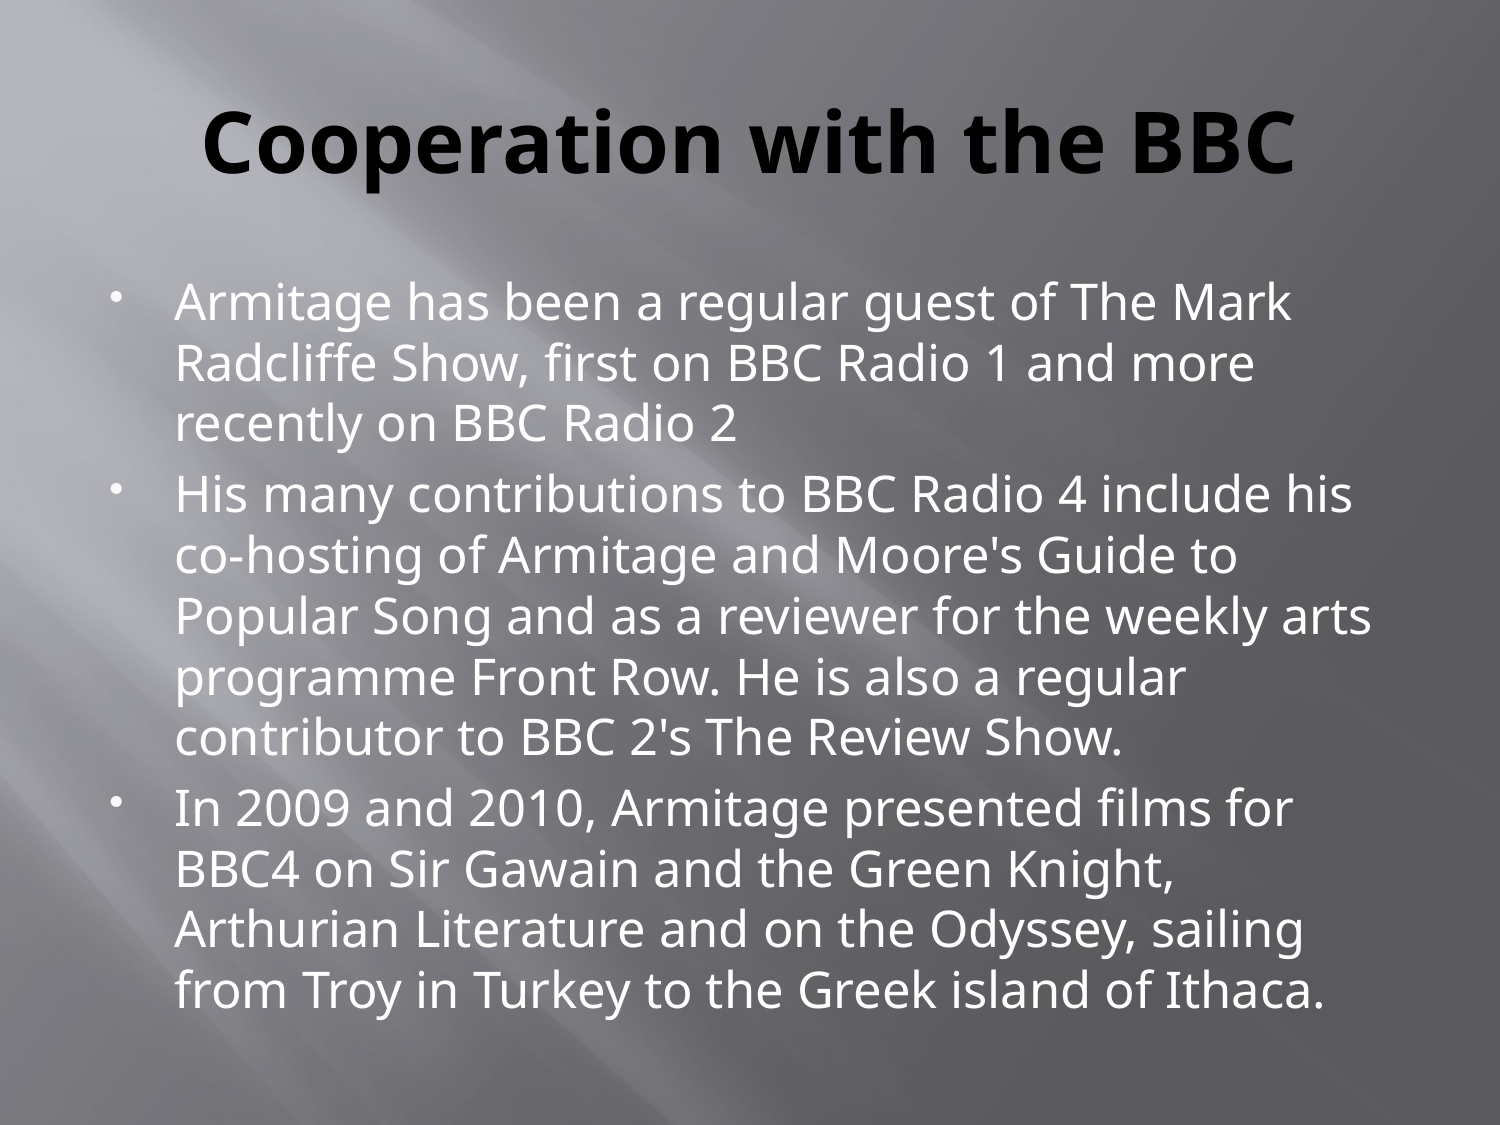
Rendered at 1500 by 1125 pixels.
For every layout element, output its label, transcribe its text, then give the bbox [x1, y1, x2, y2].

title Cooperation with the BBC [75, 45, 1425, 233]
list Armitage has been a regular guest of The Mark Radcliffe Show, first on BBC Radio 1 and more recently on BBC Radio 2 His many contributions to BBC Radio 4 include his co-hosting of Armitage and Moore's Guide to Popular Song and as a reviewer for the weekly arts programme Front Row. He is also a regular contributor to BBC 2's The Review Show. In 2009 and 2010, Armitage presented films for BBC4 on Sir Gawain and the Green Knight, Arthurian Literature and on the Odyssey, sailing from Troy in Turkey to the Greek island of Ithaca. [75, 262, 1425, 1035]
